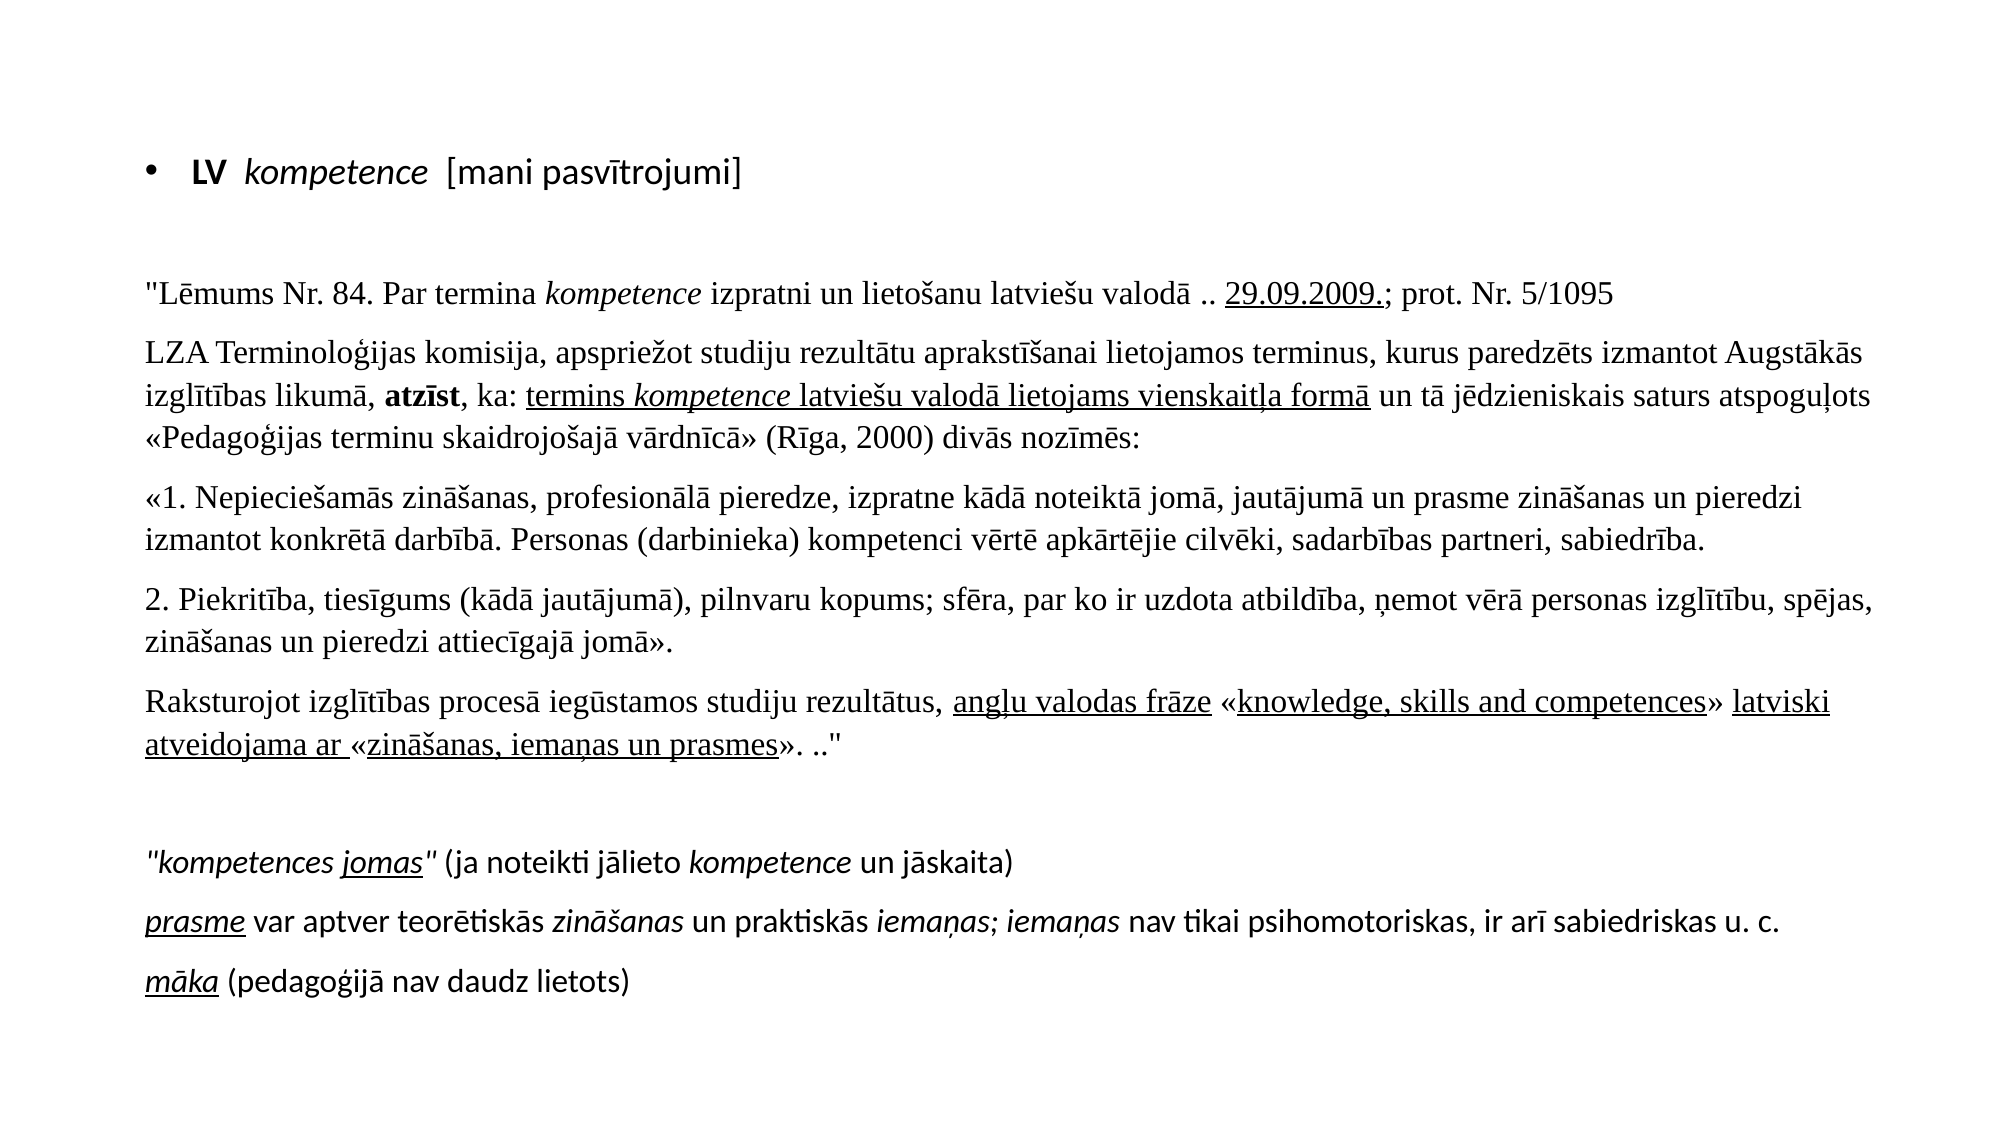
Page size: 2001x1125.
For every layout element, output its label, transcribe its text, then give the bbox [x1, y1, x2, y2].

text_box LV kompetence [mani pasvītrojumi] "Lēmums Nr. 84. Par termina kompetence izpratni un lietošanu latviešu valodā .. 29.09.2009.; prot. Nr. 5/1095 LZA Terminoloģijas komisija, apspriežot studiju rezultātu aprakstīšanai lietojamos terminus, kurus paredzēts izmantot Augstākās izglītības likumā, atzīst, ka: termins kompetence latviešu valodā lietojams vienskaitļa formā un tā jēdzieniskais saturs atspoguļots «Pedagoģijas terminu skaidrojošajā vārdnīcā» (Rīga, 2000) divās nozīmēs: «1. Nepieciešamās zināšanas, profesionālā pieredze, izpratne kādā noteiktā jomā, jautājumā un prasme zināšanas un pieredzi izmantot konkrētā darbībā. Personas (darbinieka) kompetenci vērtē apkārtējie cilvēki, sadarbības partneri, sabiedrība. 2. Piekritība, tiesīgums (kādā jautājumā), pilnvaru kopums; sfēra, par ko ir uzdota atbildība, ņemot vērā personas izglītību, spējas, zināšanas un pieredzi attiecīgajā jomā». Raksturojot izglītības procesā iegūstamos studiju rezultātus, angļu valodas frāze «knowledge, skills and competences» latviski atveidojama ar «zināšanas, iemaņas un prasmes». .." "kompetences jomas" (ja noteikti jālieto kompetence un jāskaita) prasme var aptver teorētiskās zināšanas un praktiskās iemaņas; iemaņas nav tikai psihomotoriskas, ir arī sabiedriskas u. c. māka (pedagoģijā nav daudz lietots) [130, 136, 1909, 1007]
